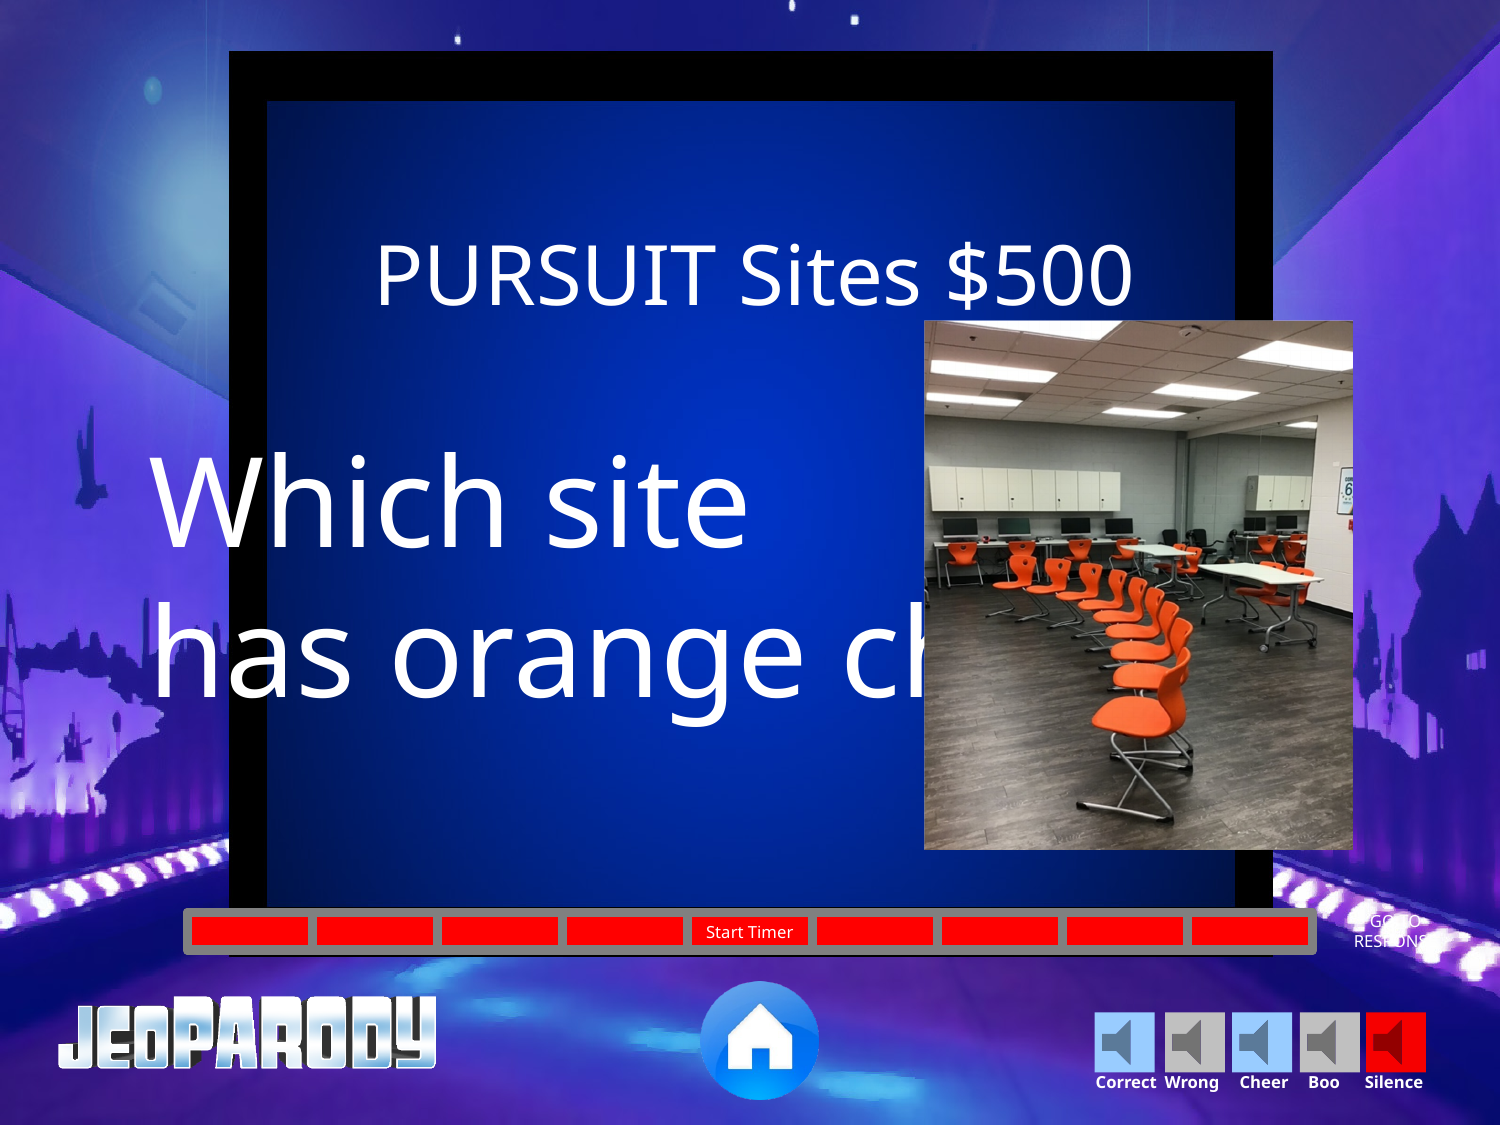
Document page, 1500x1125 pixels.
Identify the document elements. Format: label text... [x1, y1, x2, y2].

text_box PURSUIT Sites $500 Which site has orange chairs? [133, 214, 1375, 730]
picture [0, 0, 1500, 1125]
